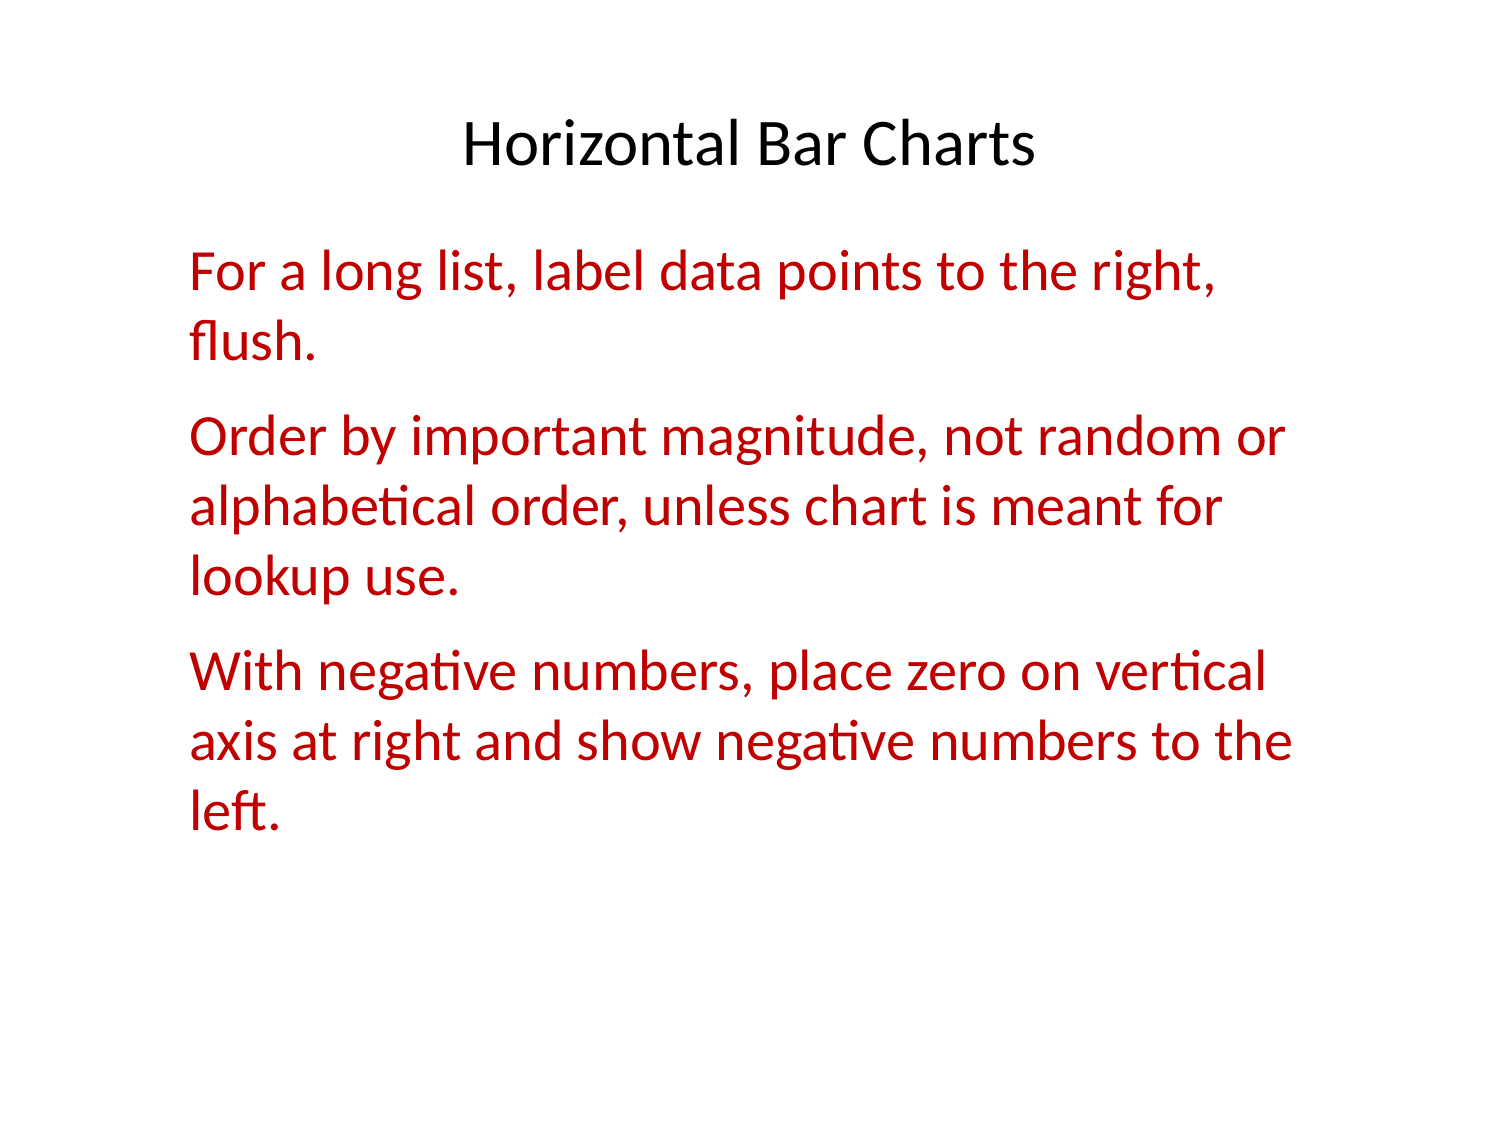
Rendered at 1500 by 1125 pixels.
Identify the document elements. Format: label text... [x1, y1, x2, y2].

text_box For a long list, label data points to the right, flush. Order by important magnitude, not random or alphabetical order, unless chart is meant for lookup use. With negative numbers, place zero on vertical axis at right and show negative numbers to the left. [174, 224, 1363, 850]
title Horizontal Bar Charts [75, 45, 1425, 233]
